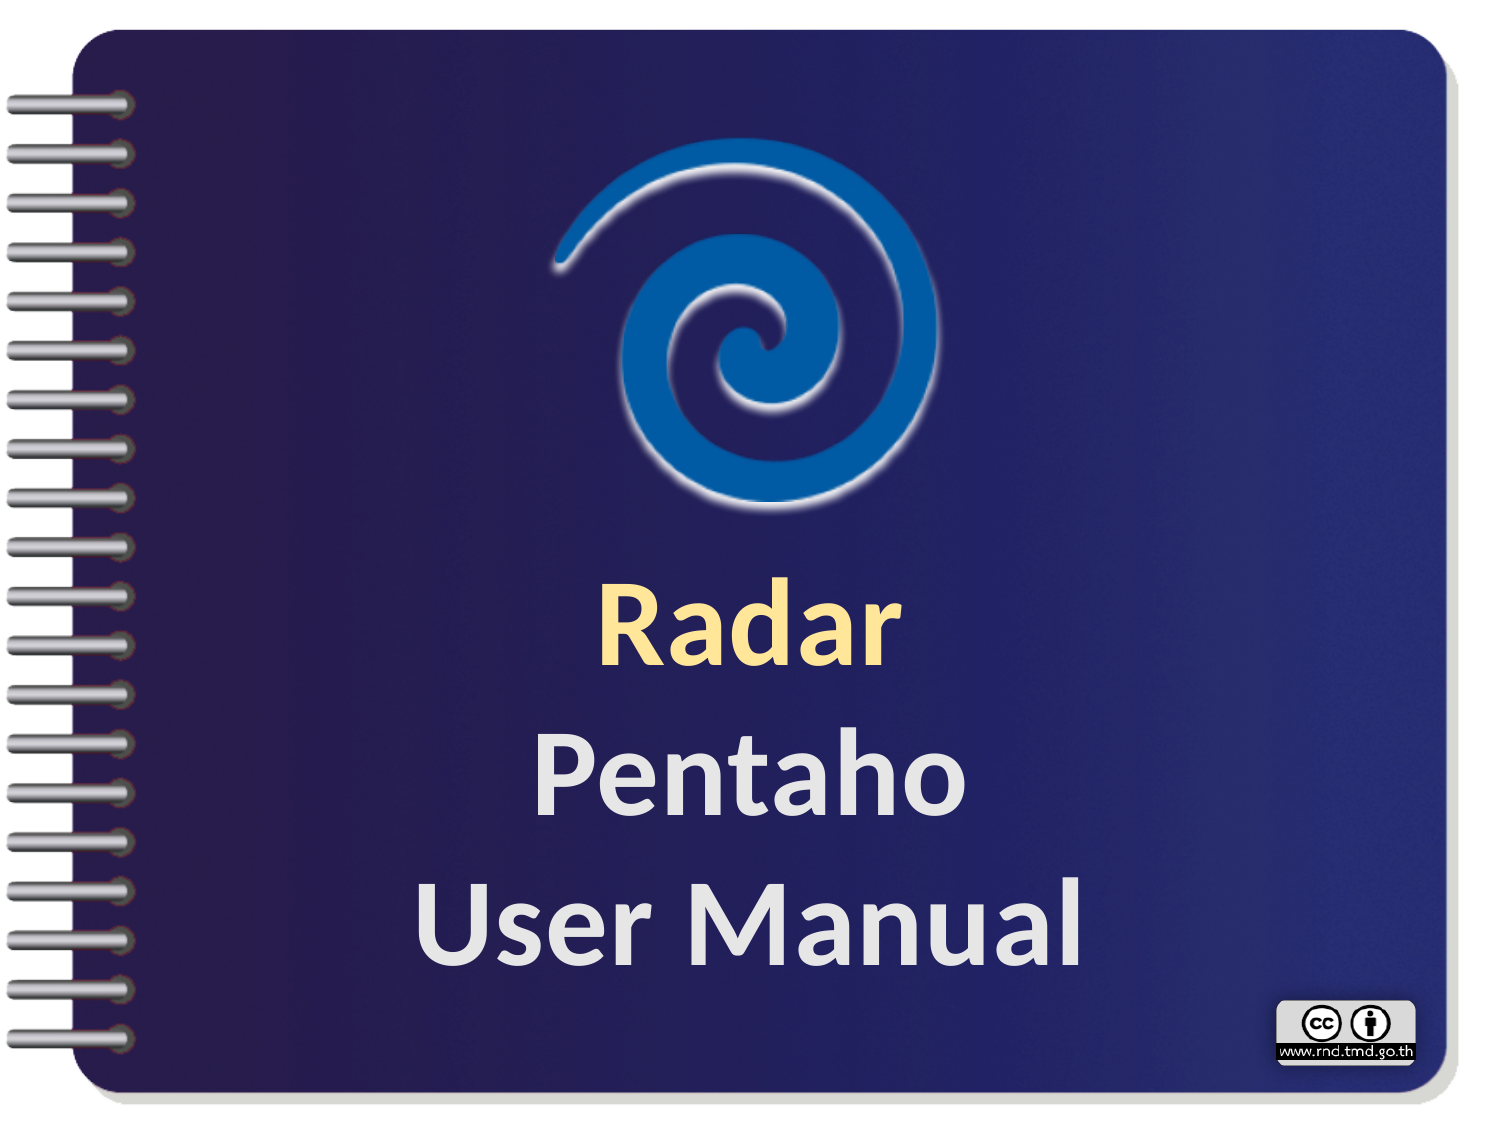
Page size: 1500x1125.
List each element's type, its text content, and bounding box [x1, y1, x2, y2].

text_box Radar Pentaho User Manual [397, 533, 1103, 998]
picture [0, 0, 1500, 1125]
